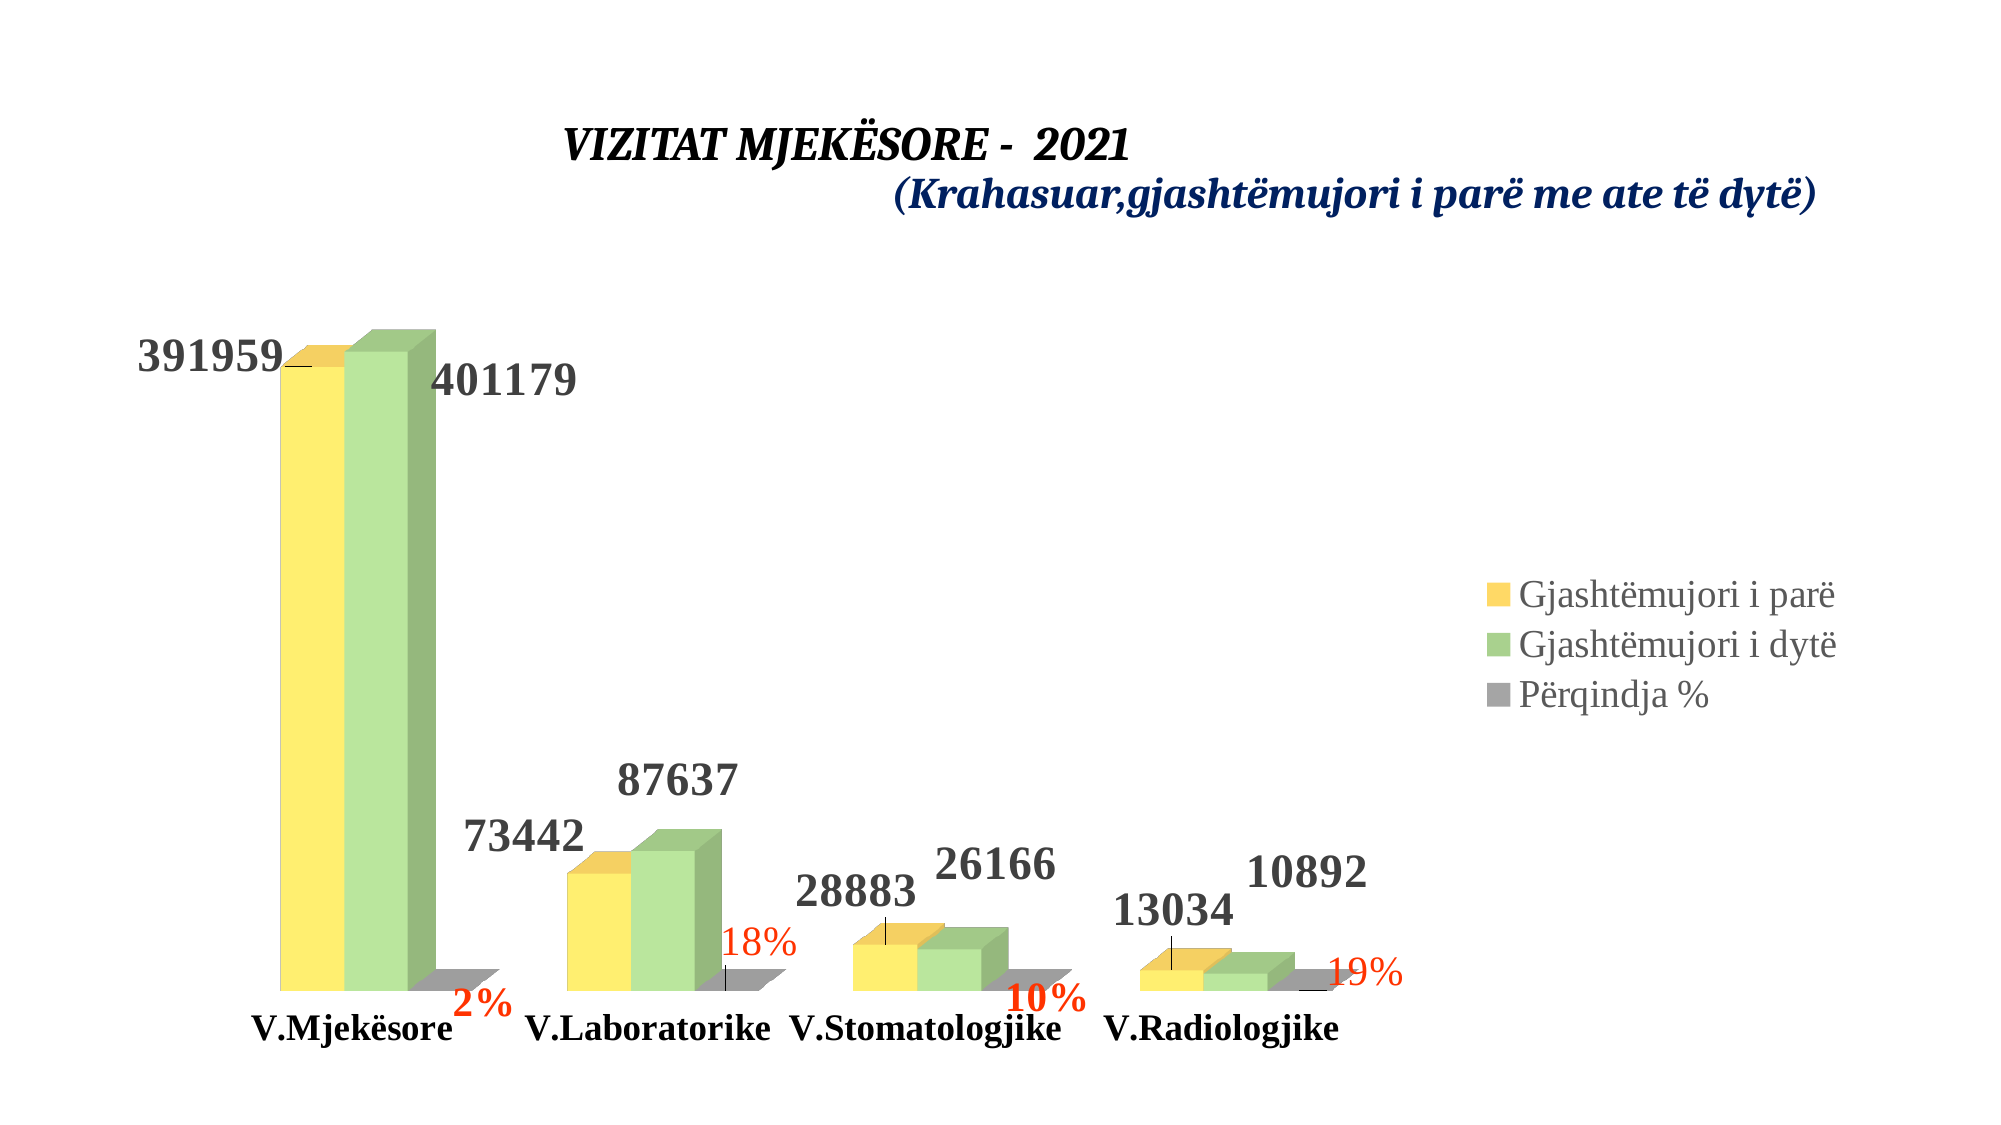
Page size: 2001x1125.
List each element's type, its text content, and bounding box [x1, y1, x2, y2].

title VIZITAT MJEKËSORE - 2021 (Krahasuar,gjashtëmujori i parë me ate të dytë) [137, 59, 1863, 224]
chart [137, 224, 1863, 1066]
